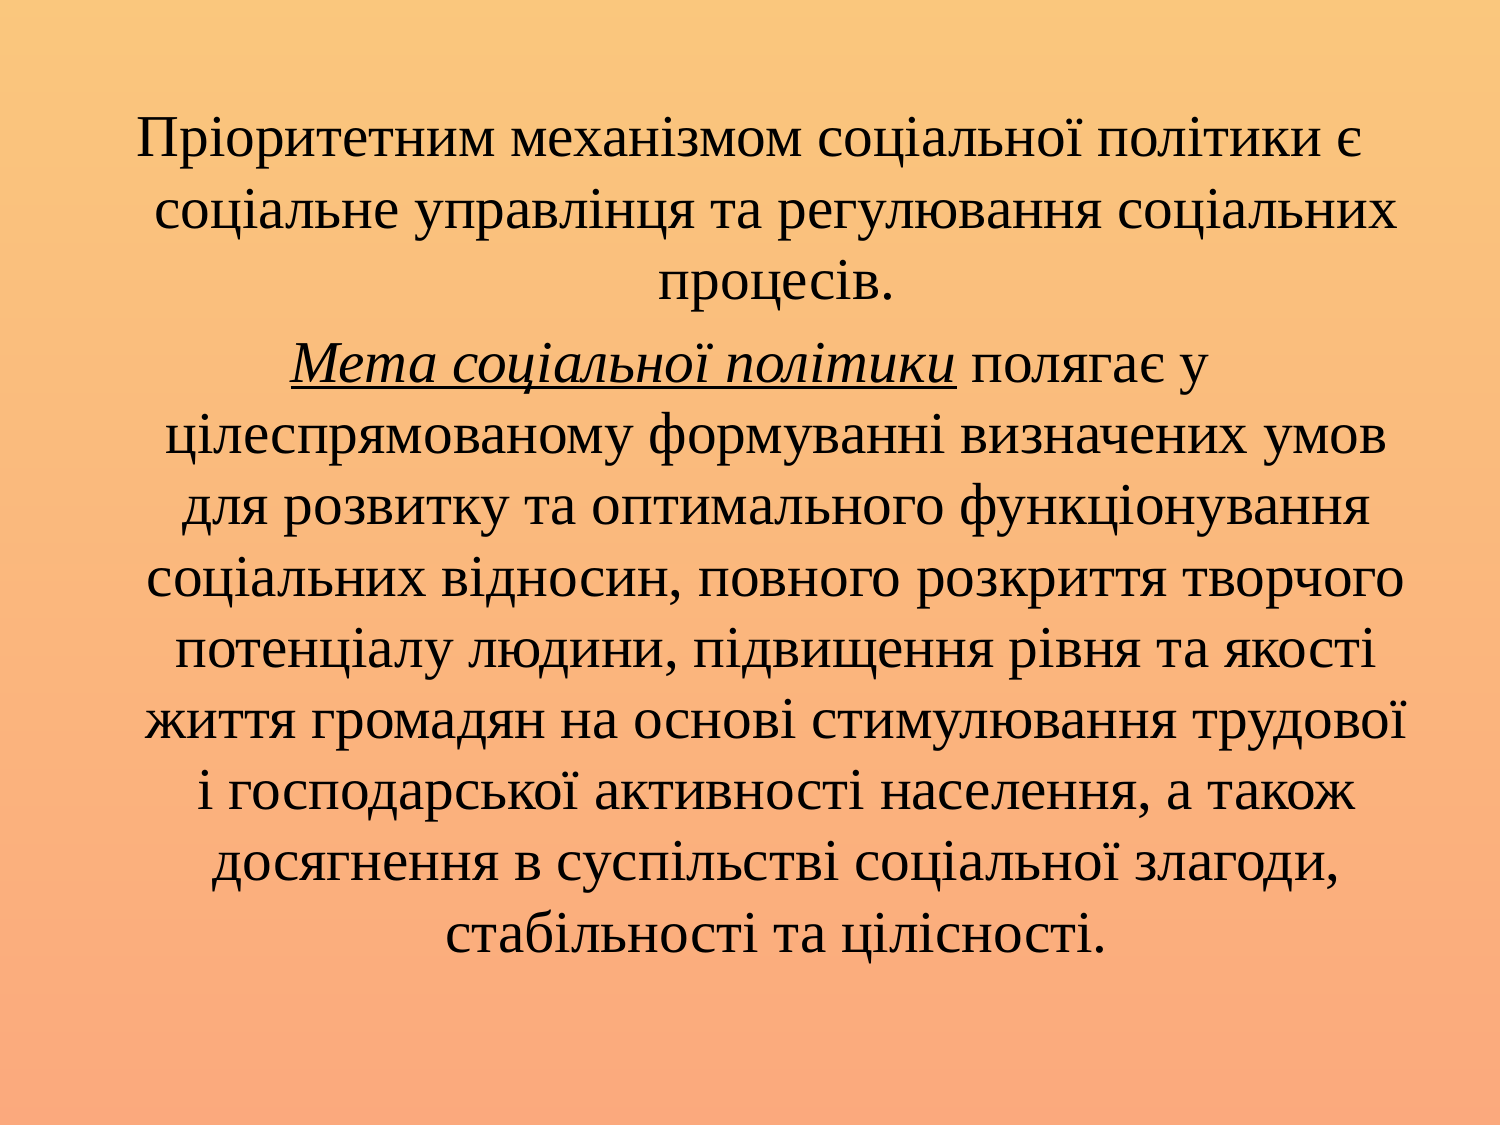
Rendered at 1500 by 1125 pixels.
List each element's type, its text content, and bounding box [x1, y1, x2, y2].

list Пріоритетним механізмом соціальної політики є соціальне управлінця та регулювання соціальних процесів. Мета соціальної політики полягає у цілеспрямованому формуванні визначених умов для розвитку та оптимального функціонування соціальних відносин, повного розкриття творчого потенціалу людини, підвищення рівня та якості життя громадян на основі стимулювання трудової і господарської активності населення, а також досягнення в суспільстві соціальної злагоди, стабільності та цілісності. [75, 90, 1425, 1005]
